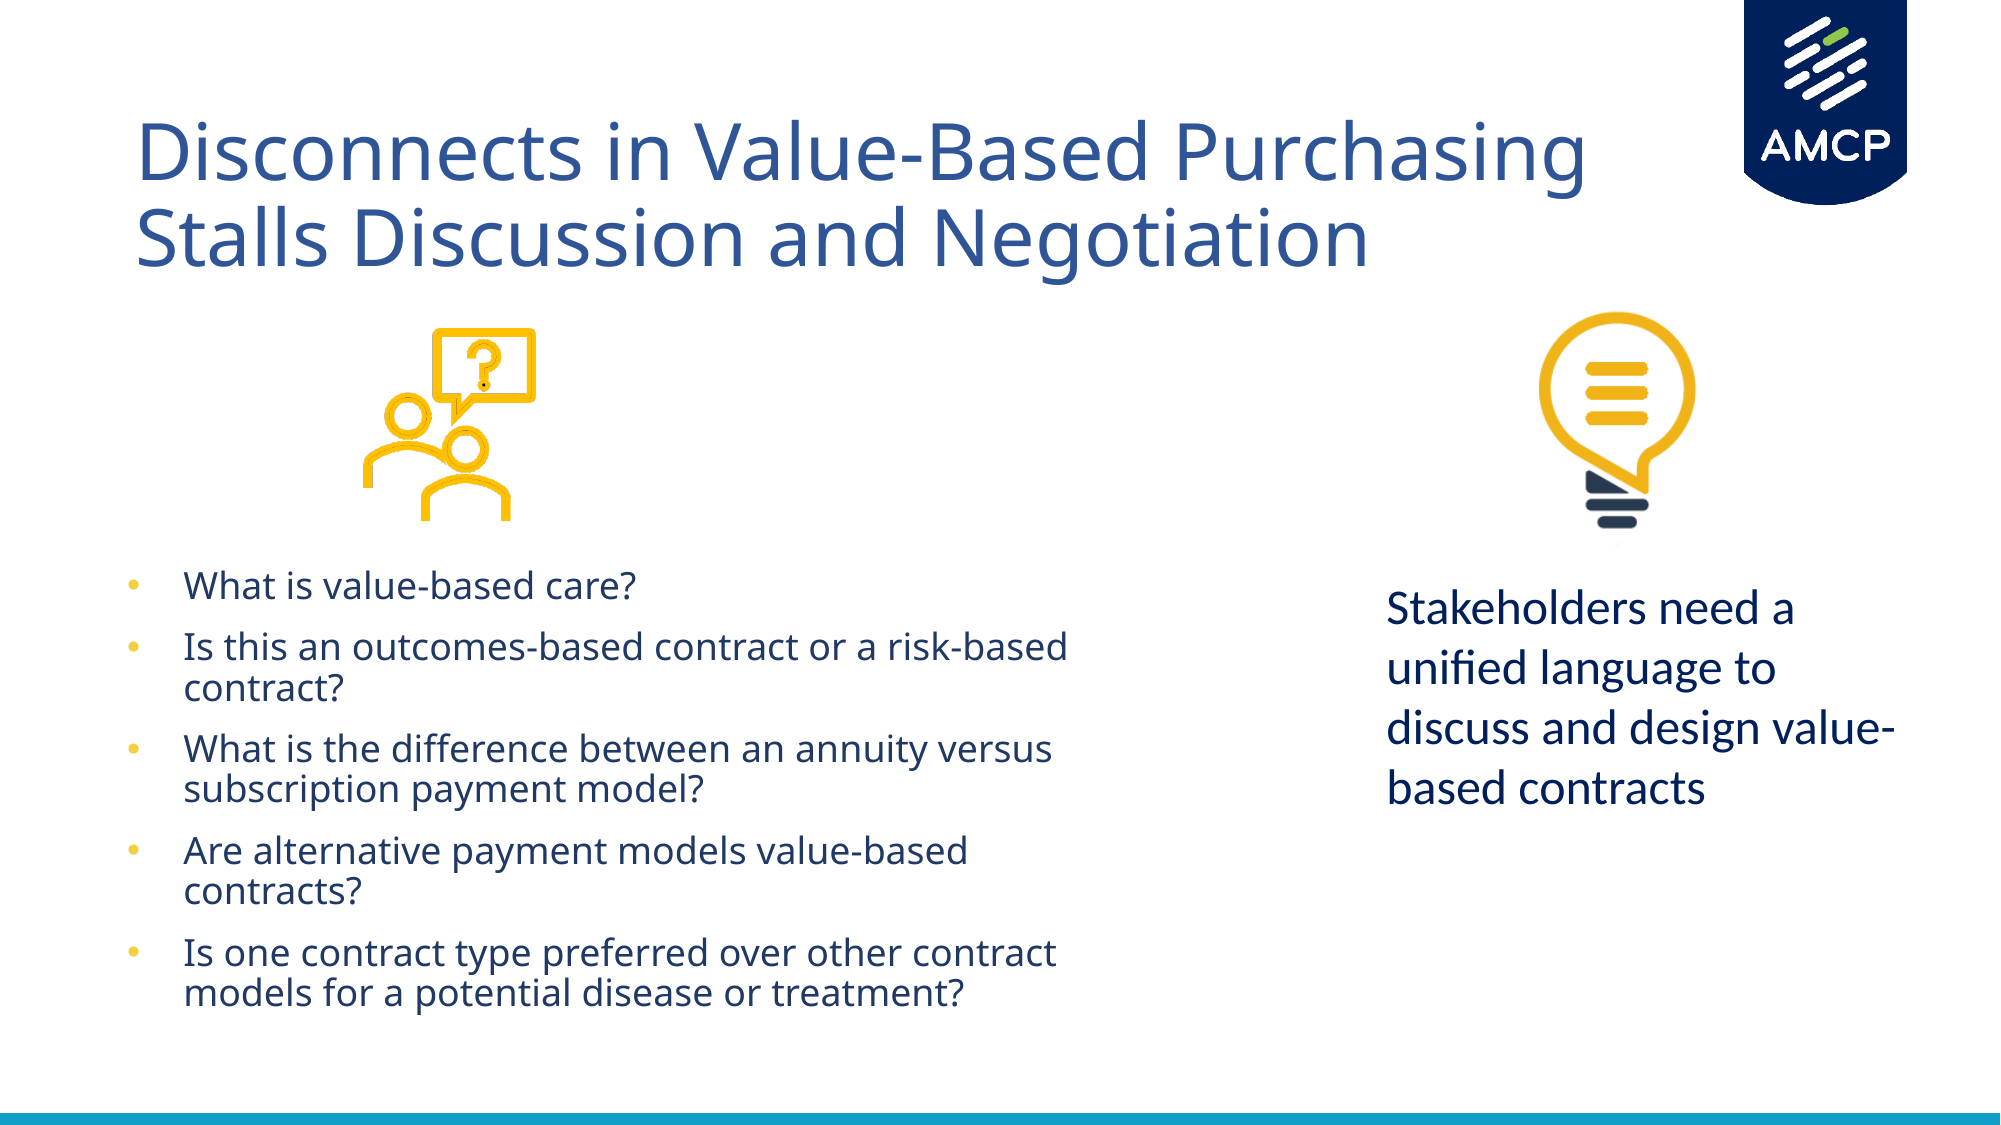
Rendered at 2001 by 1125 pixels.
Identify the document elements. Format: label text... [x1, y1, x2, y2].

picture [337, 311, 563, 537]
text_box Stakeholders need a unified language to discuss and design value-based contracts [1371, 566, 1940, 822]
list What is value-based care? Is this an outcomes-based contract or a risk-based contract? What is the difference between an annuity versus subscription payment model? Are alternative payment models value-based contracts? Is one contract type preferred over other contract models for a potential disease or treatment? [127, 567, 1090, 927]
picture [1728, 0, 1922, 212]
text_box [0, 1112, 2000, 1125]
title Disconnects in Value-Based Purchasing Stalls Discussion and Negotiation [135, 112, 1750, 208]
picture [1503, 292, 1723, 556]
